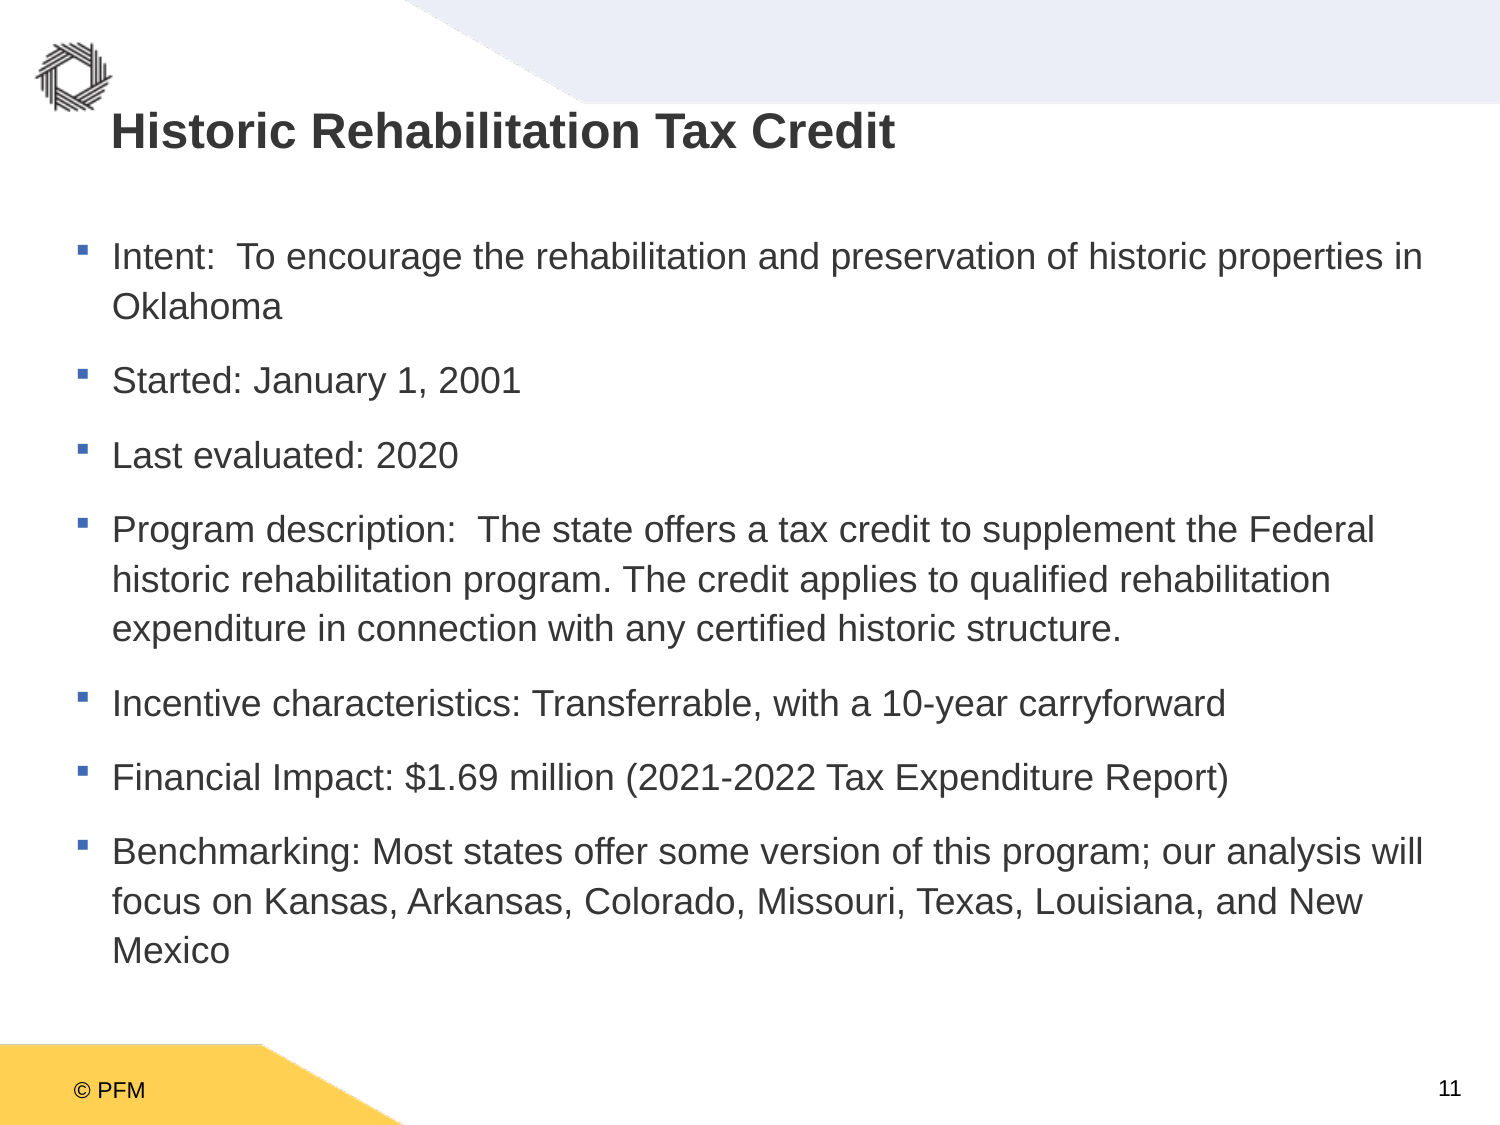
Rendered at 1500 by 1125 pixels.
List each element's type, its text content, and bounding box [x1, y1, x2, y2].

title Historic Rehabilitation Tax Credit [110, 104, 1449, 160]
list Intent: To encourage the rehabilitation and preservation of historic properties in Oklahoma Started: January 1, 2001 Last evaluated: 2020 Program description: The state offers a tax credit to supplement the Federal historic rehabilitation program. The credit applies to qualified rehabilitation expenditure in connection with any certified historic structure. Incentive characteristics: Transferrable, with a 10-year carryforward Financial Impact: $1.69 million (2021-2022 Tax Expenditure Report) Benchmarking: Most states offer some version of this program; our analysis will focus on Kansas, Arkansas, Colorado, Missouri, Texas, Louisiana, and New Mexico [75, 227, 1425, 974]
